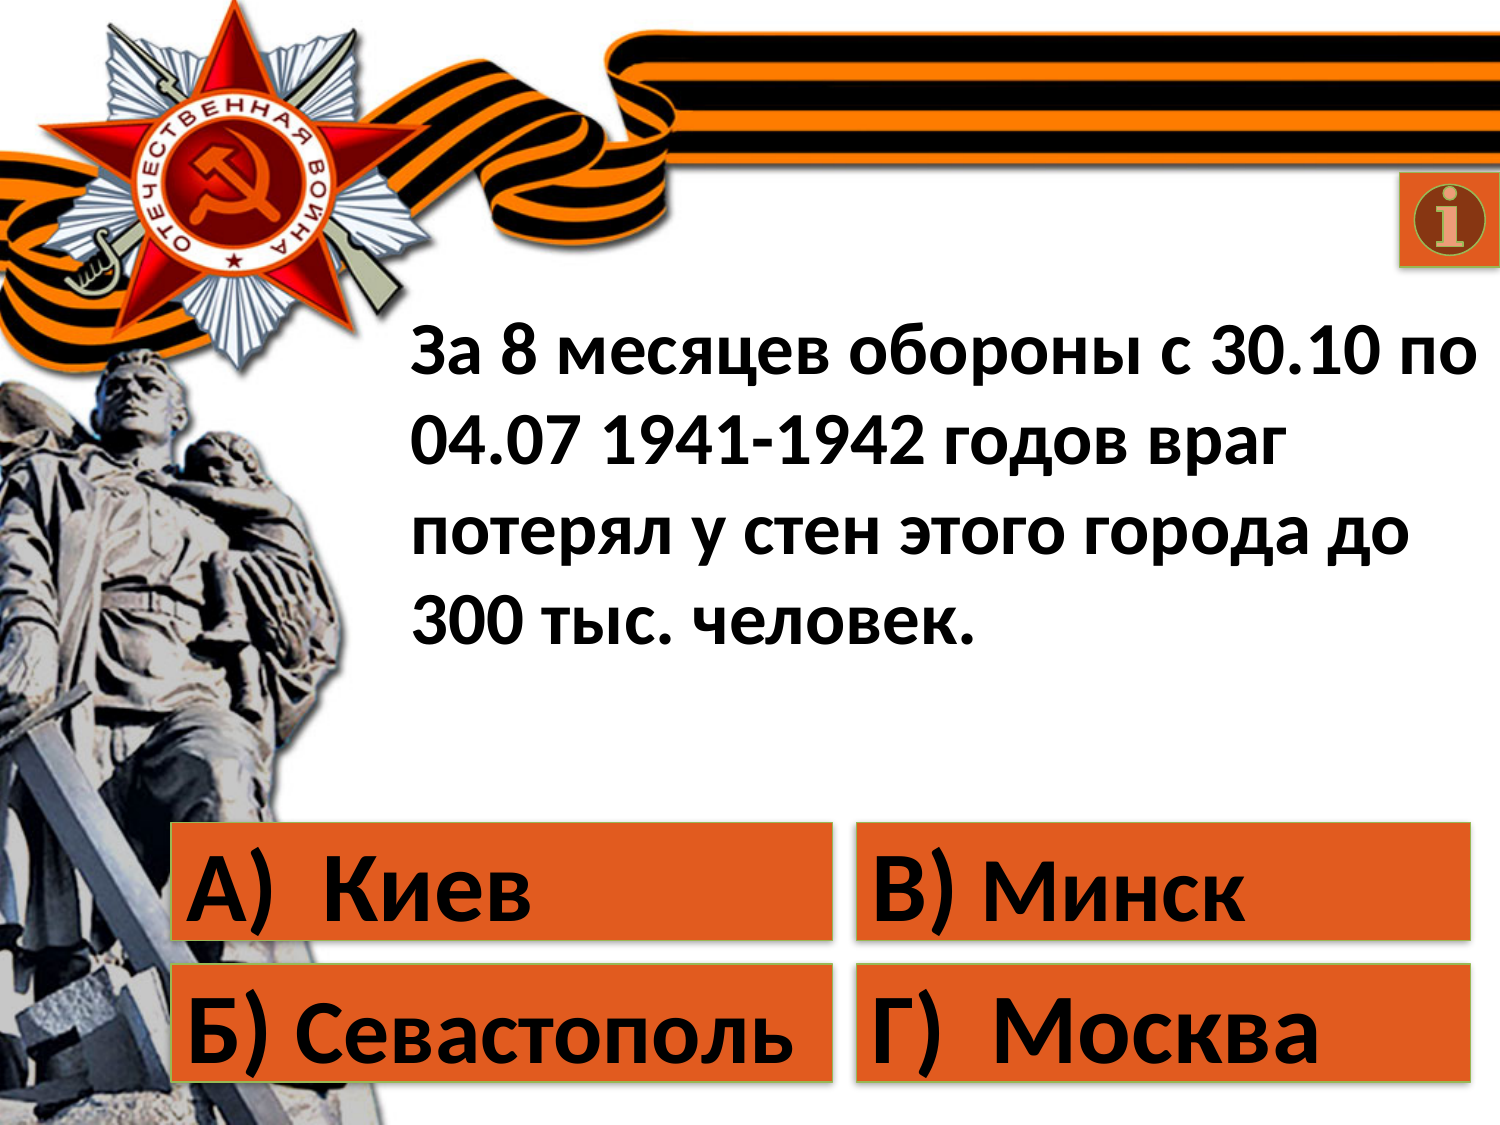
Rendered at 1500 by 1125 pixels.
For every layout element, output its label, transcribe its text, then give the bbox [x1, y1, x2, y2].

text_box А) Киев [170, 822, 833, 941]
picture [0, 0, 1500, 1125]
text_box Г) Москва [856, 963, 1471, 1083]
text_box Б) Севастополь [170, 963, 833, 1083]
title За 8 месяцев обороны с 30.10 по 04.07 1941-1942 годов враг потерял у стен этого города до 300 тыс. человек. [395, 290, 1500, 670]
text_box [1399, 172, 1500, 268]
text_box В) Минск [856, 822, 1471, 941]
